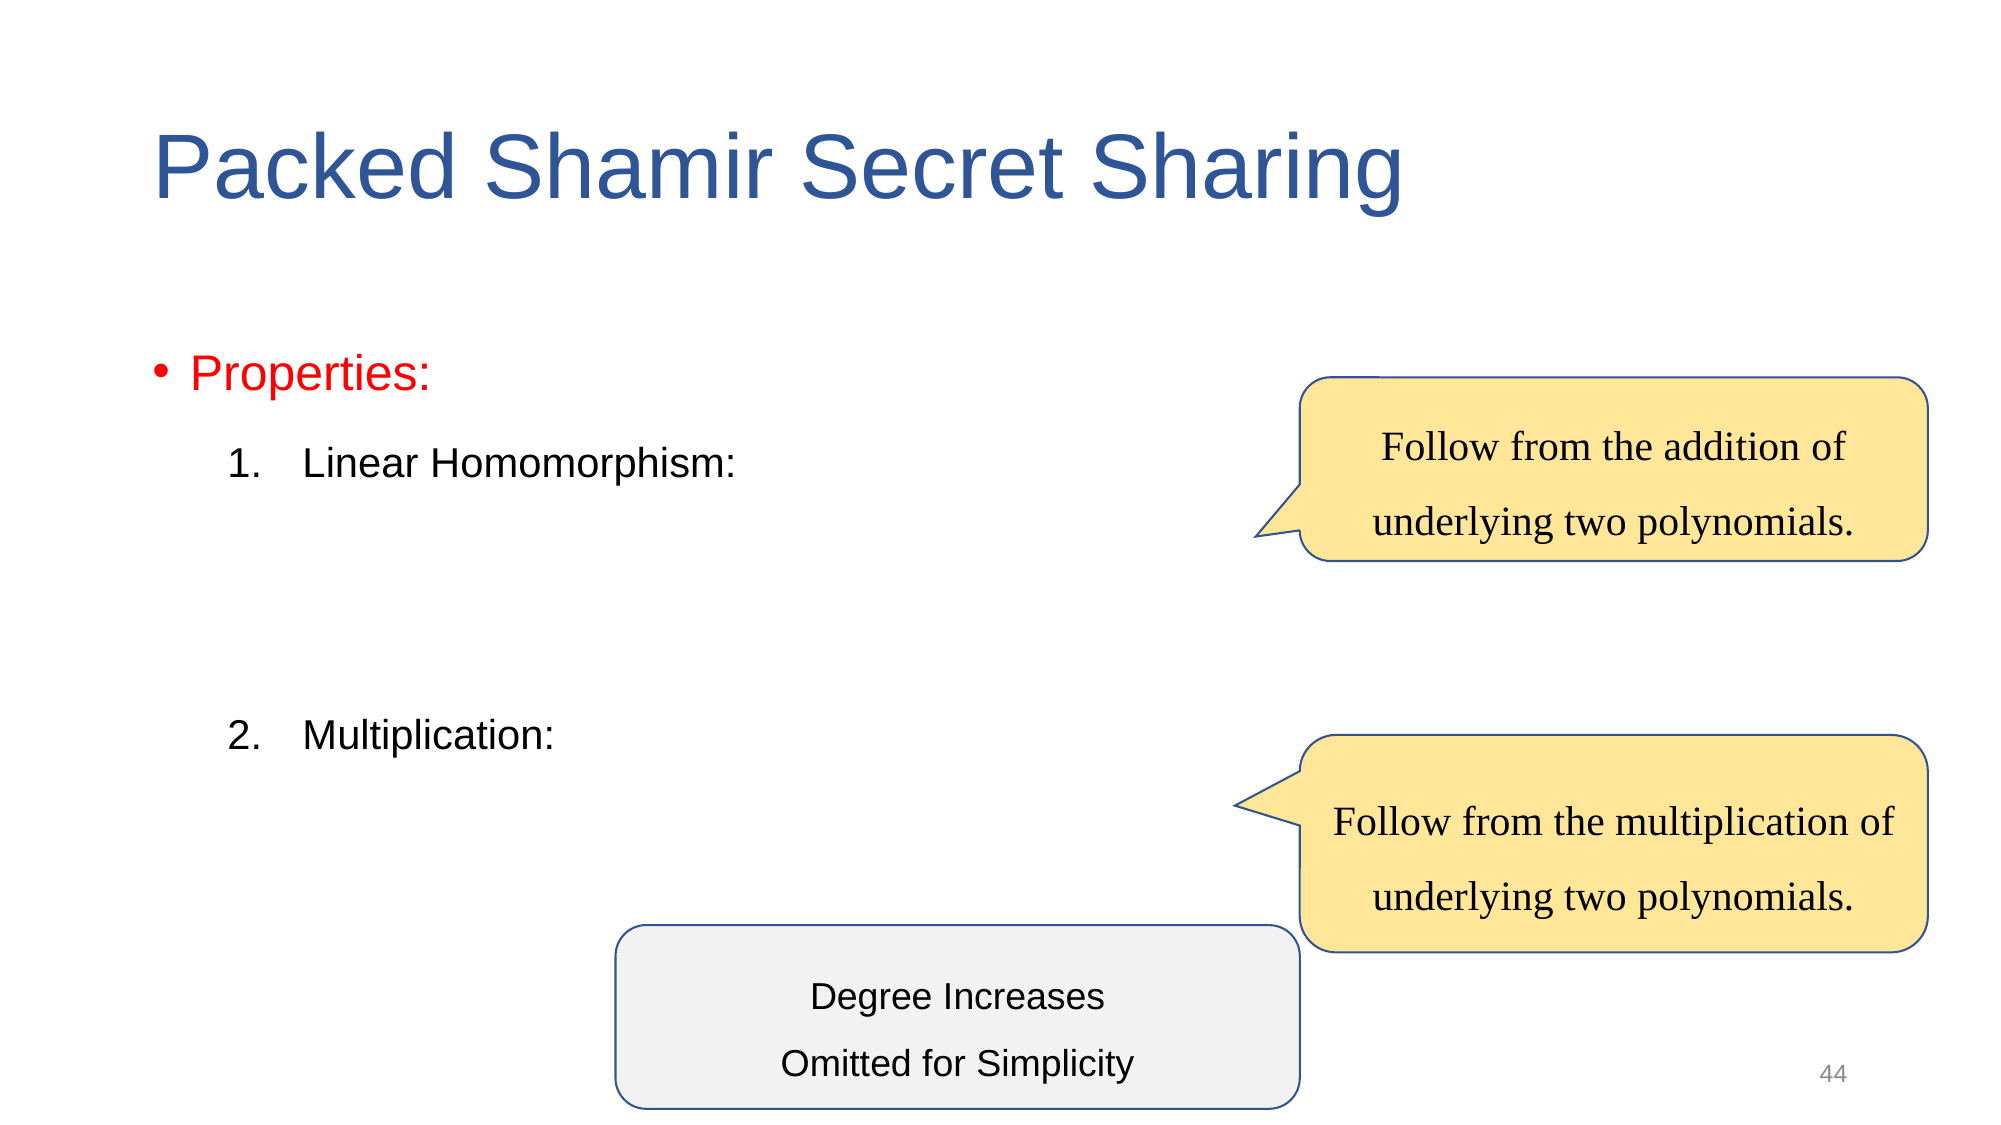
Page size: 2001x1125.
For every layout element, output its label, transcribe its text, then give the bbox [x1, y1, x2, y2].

text_box Degree Increases Omitted for Simplicity [614, 924, 1301, 1110]
text_box Follow from the addition of underlying two polynomials. [1253, 376, 1929, 563]
text_box Follow from the multiplication of underlying two polynomials. [1232, 733, 1929, 954]
slide_number 44 [1412, 1042, 1863, 1103]
title Packed Shamir Secret Sharing [137, 59, 1863, 278]
